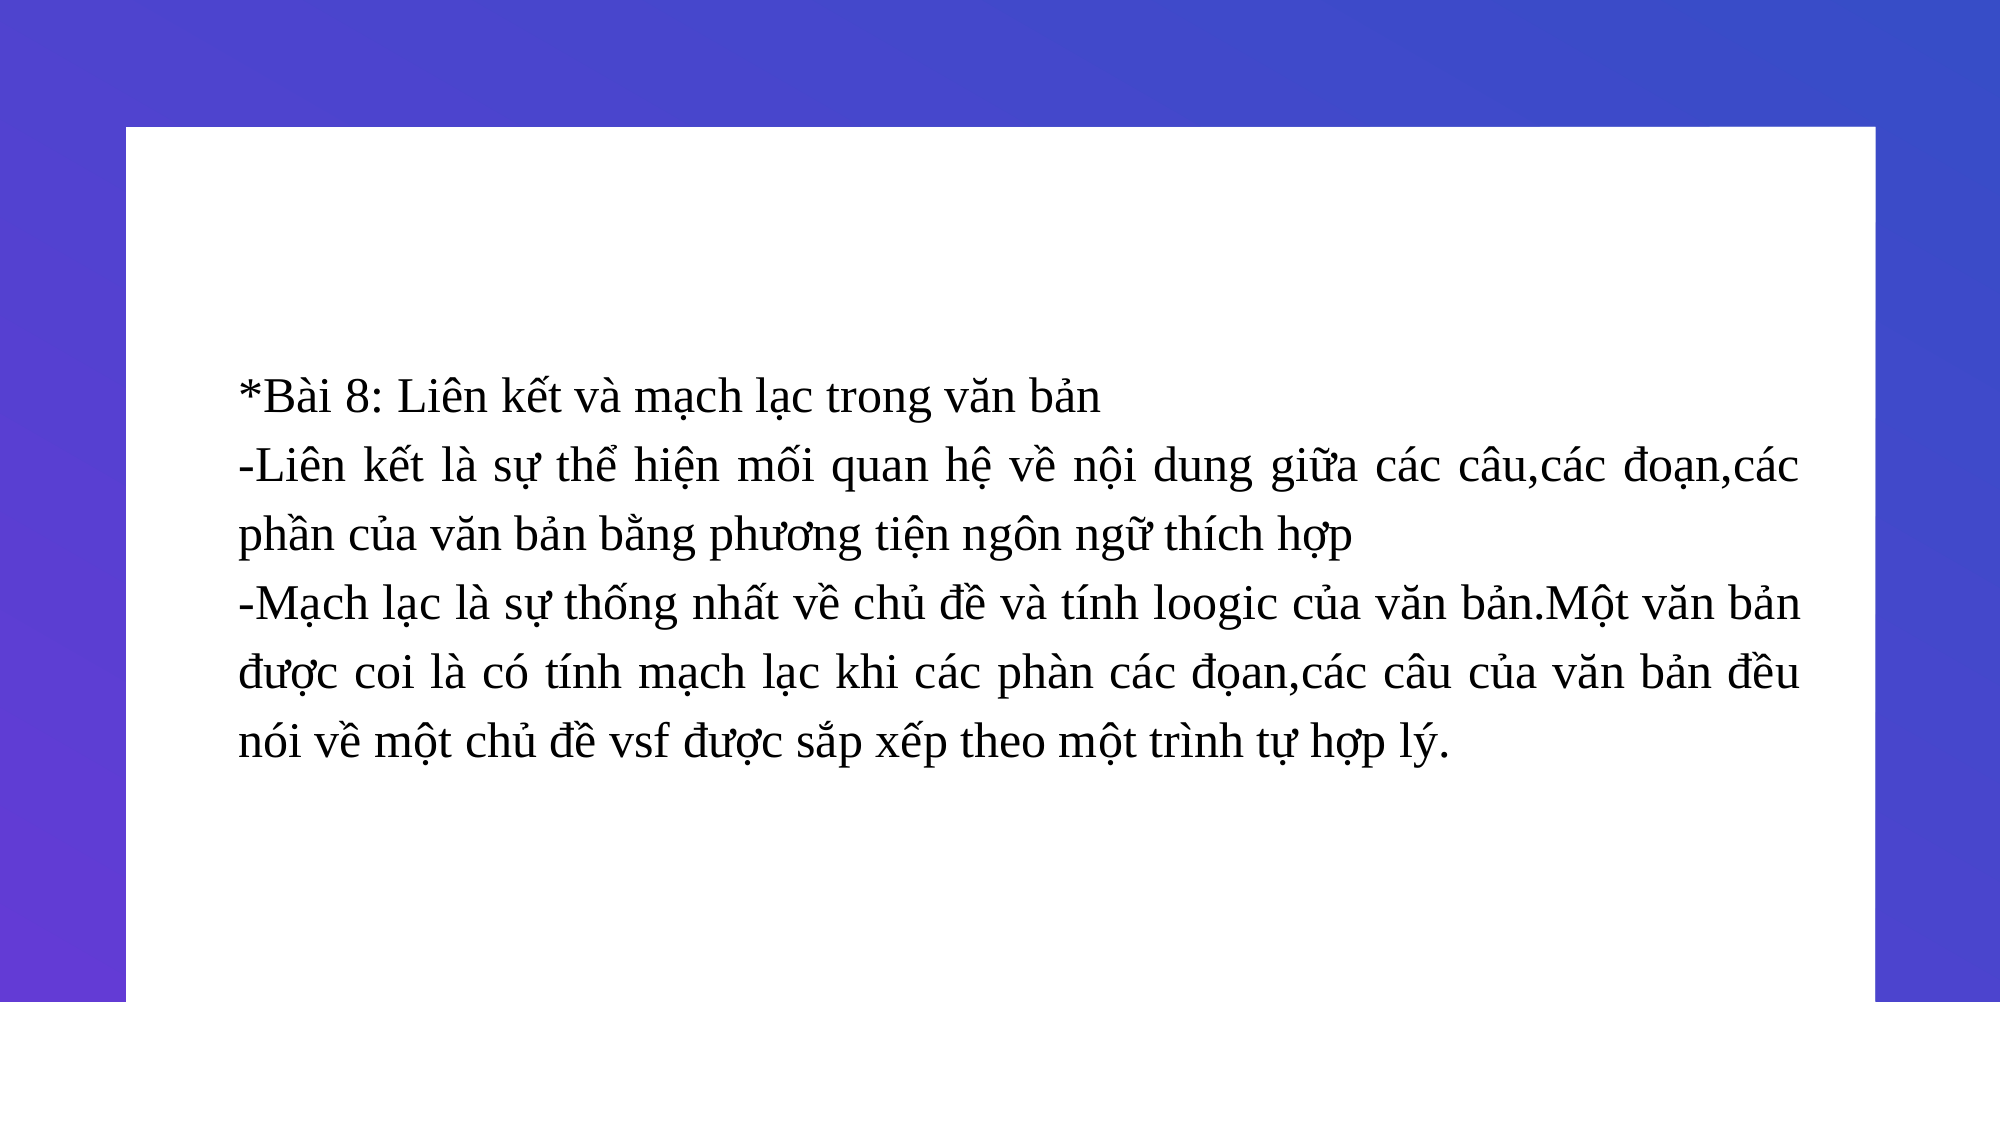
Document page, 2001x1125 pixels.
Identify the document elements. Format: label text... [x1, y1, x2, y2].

text_box *Bài 8: Liên kết và mạch lạc trong văn bản -Liên kết là sự thể hiện mối quan hệ về nội dung giữa các câu,các đoạn,các phần của văn bản bằng phương tiện ngôn ngữ thích hợp -Mạch lạc là sự thống nhất về chủ đề và tính loogic của văn bản.Một văn bản được coi là có tính mạch lạc khi các phàn các đọan,các câu của văn bản đều nói về một chủ đề vsf được sắp xếp theo một trình tự hợp lý. [223, 345, 1817, 775]
